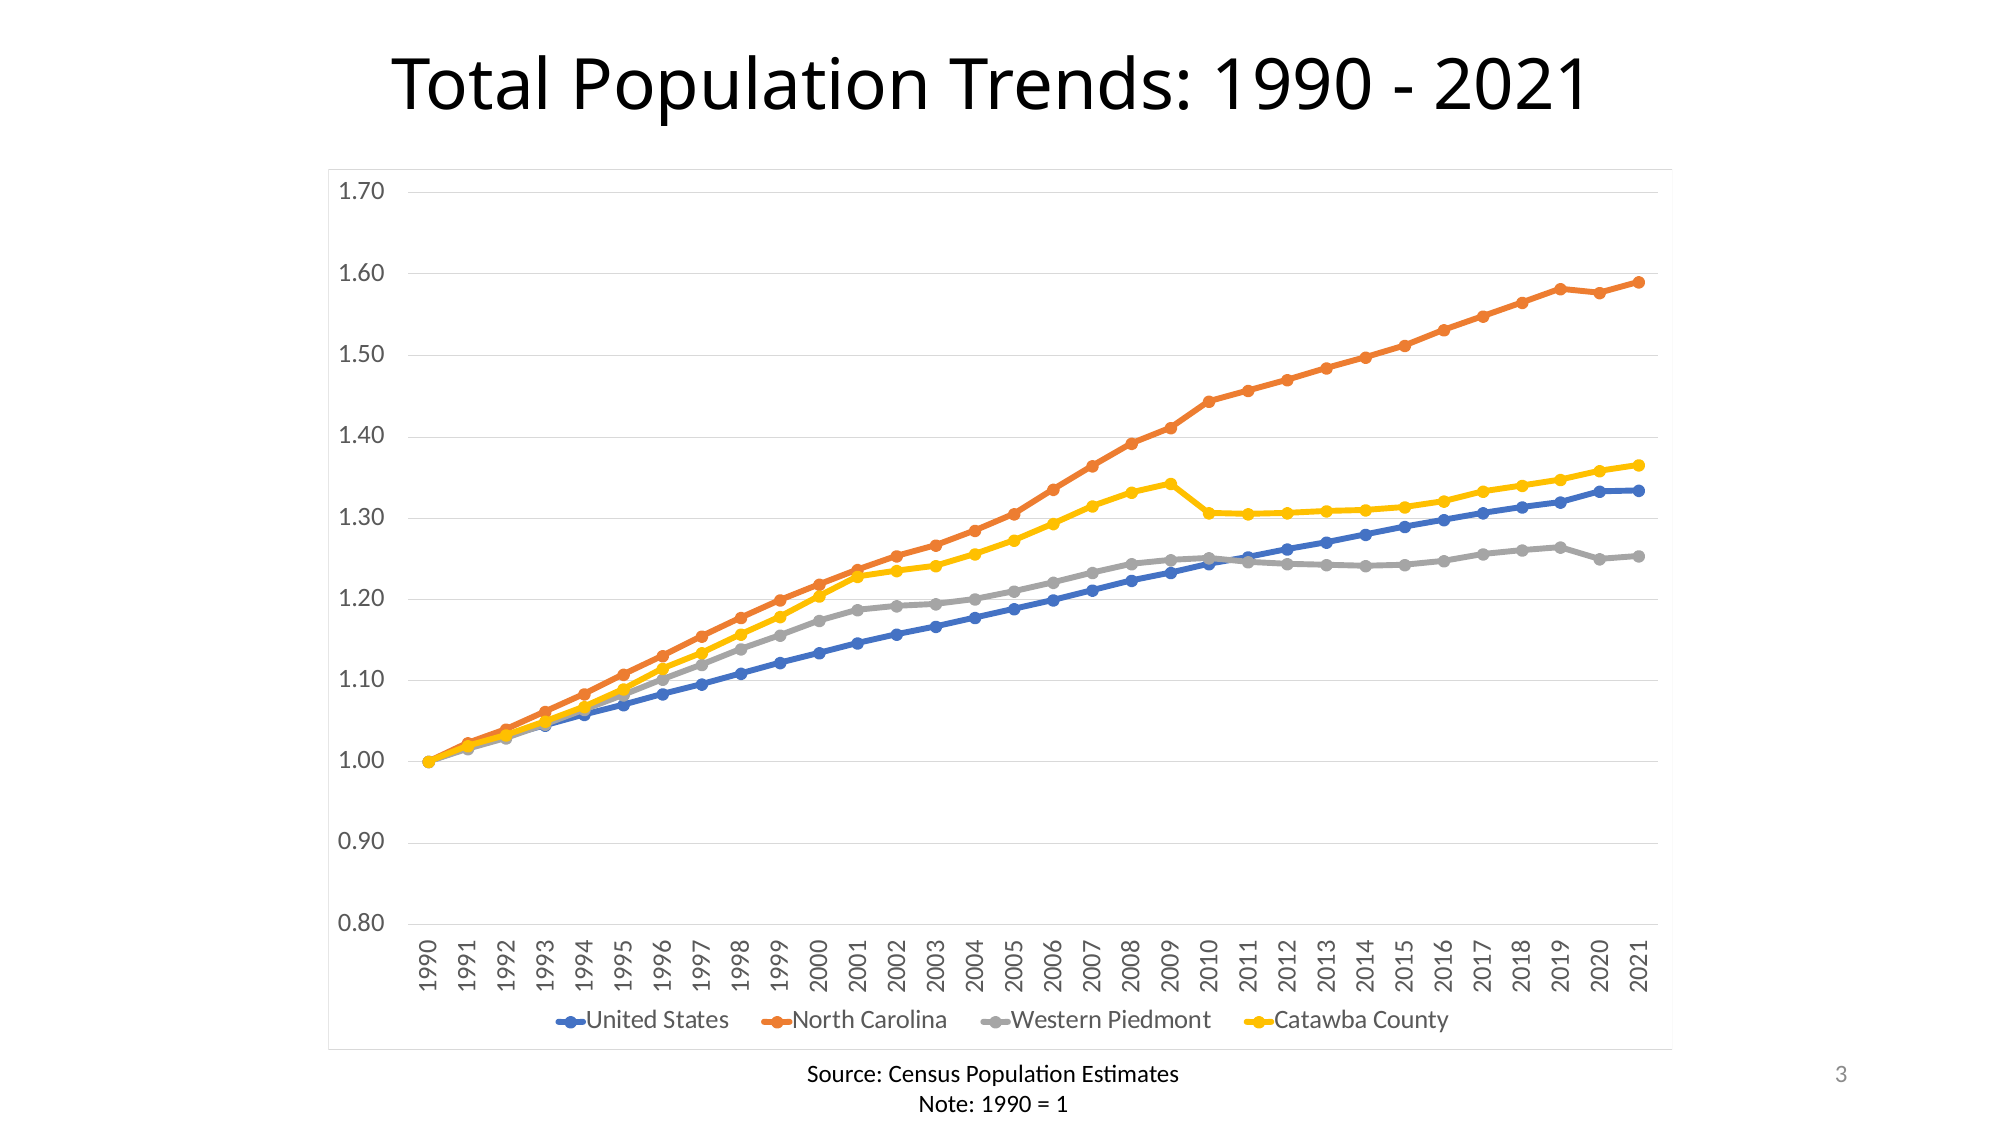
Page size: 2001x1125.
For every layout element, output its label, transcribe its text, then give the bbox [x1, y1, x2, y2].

title Total Population Trends: 1990 - 2021 [24, 5, 1963, 169]
text_box Source: Census Population Estimates Note: 1990 = 1 [790, 1050, 1197, 1125]
slide_number 3 [1412, 1042, 1863, 1103]
picture [327, 168, 1673, 1050]
